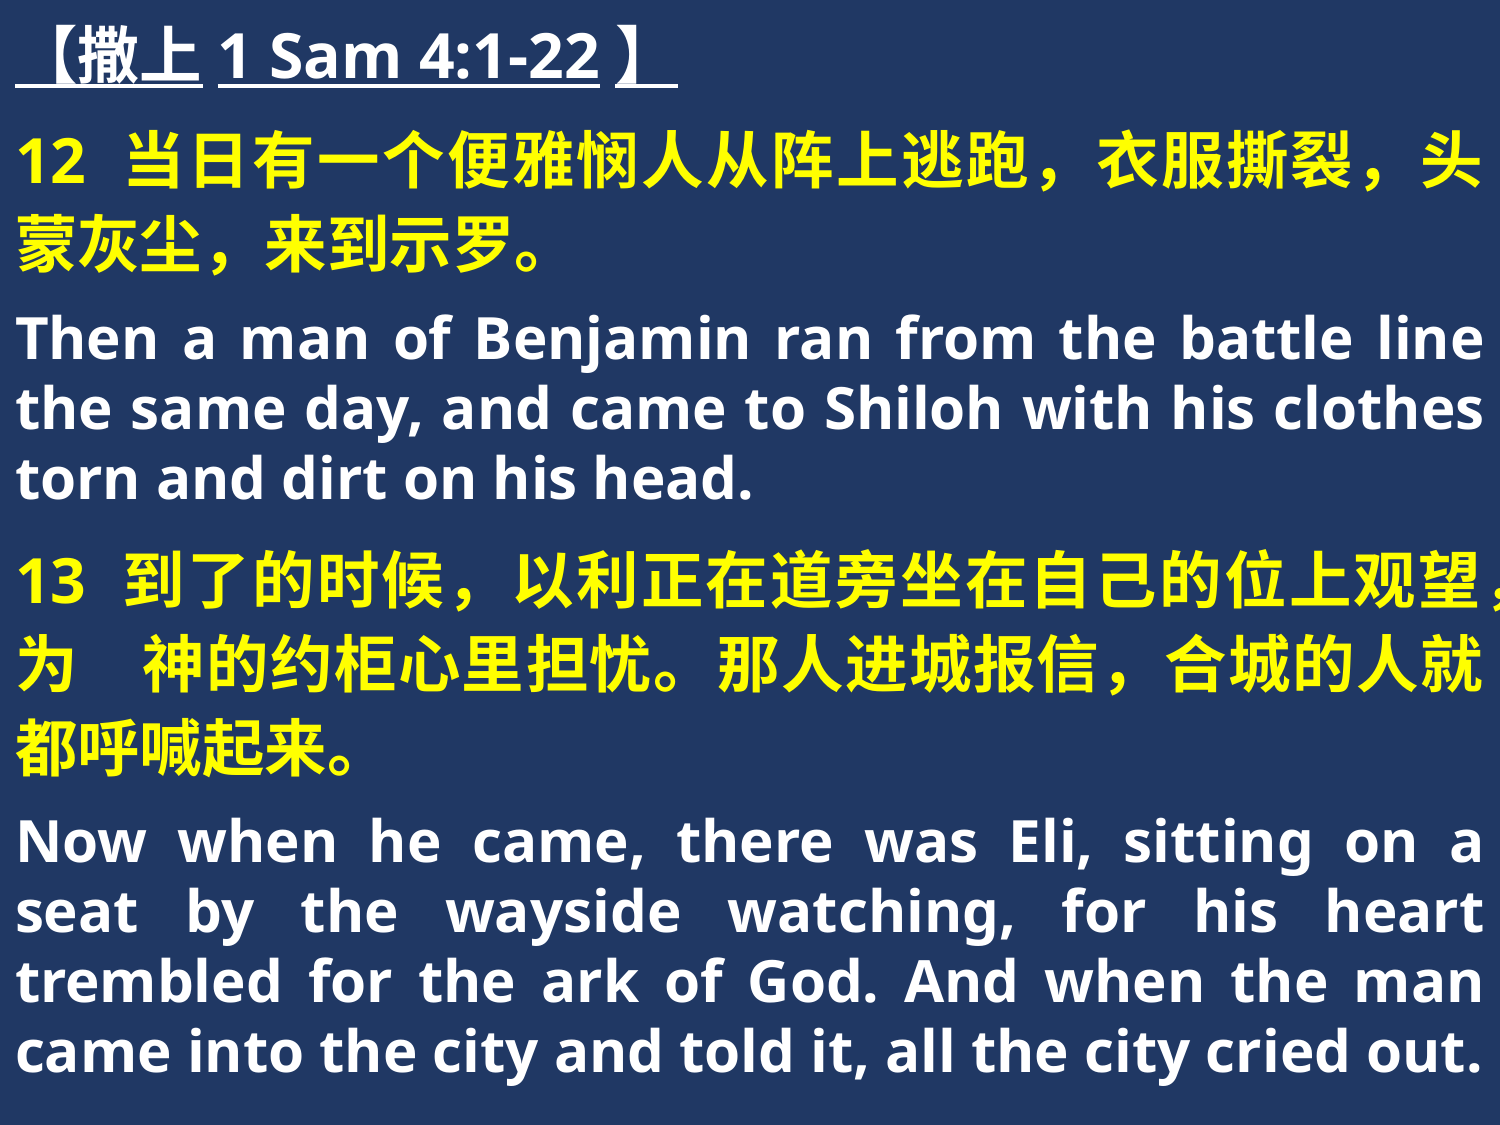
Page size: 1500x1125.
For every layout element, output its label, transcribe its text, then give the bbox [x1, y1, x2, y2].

list 【撒上1 Sam 4:1-22】 12 当日有一个便雅悯人从阵上逃跑，衣服撕裂，头蒙灰尘，来到示罗。 Then a man of Benjamin ran from the battle line the same day, and came to Shiloh with his clothes torn and dirt on his head. 13 到了的时候，以利正在道旁坐在自己的位上观望，为 神的约柜心里担忧。那人进城报信，合城的人就都呼喊起来。 Now when he came, there was Eli, sitting on a seat by the wayside watching, for his heart trembled for the ark of God. And when the man came into the city and told it, all the city cried out. [0, 0, 1500, 1125]
